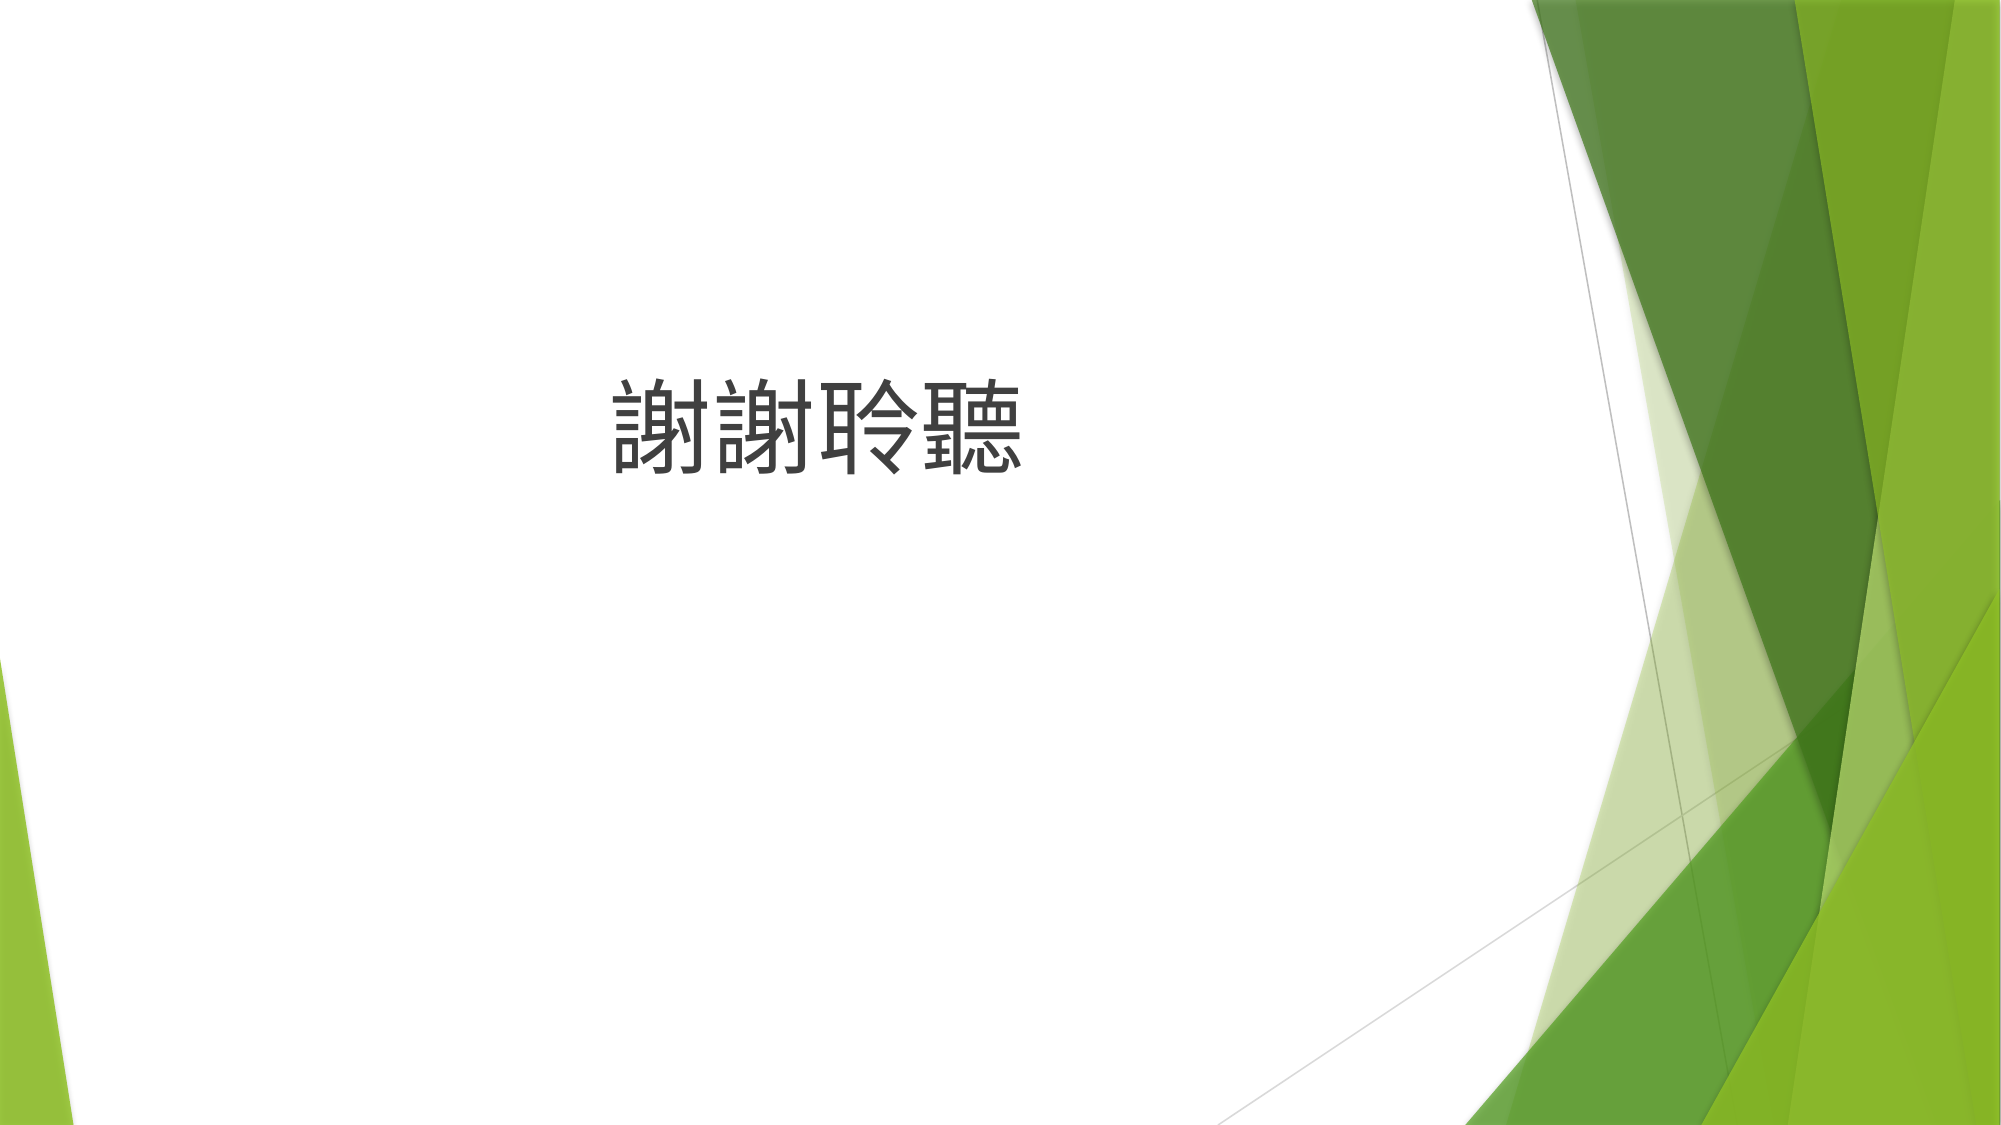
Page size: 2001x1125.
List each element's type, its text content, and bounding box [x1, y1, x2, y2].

list 謝謝聆聽 [111, 354, 1522, 992]
